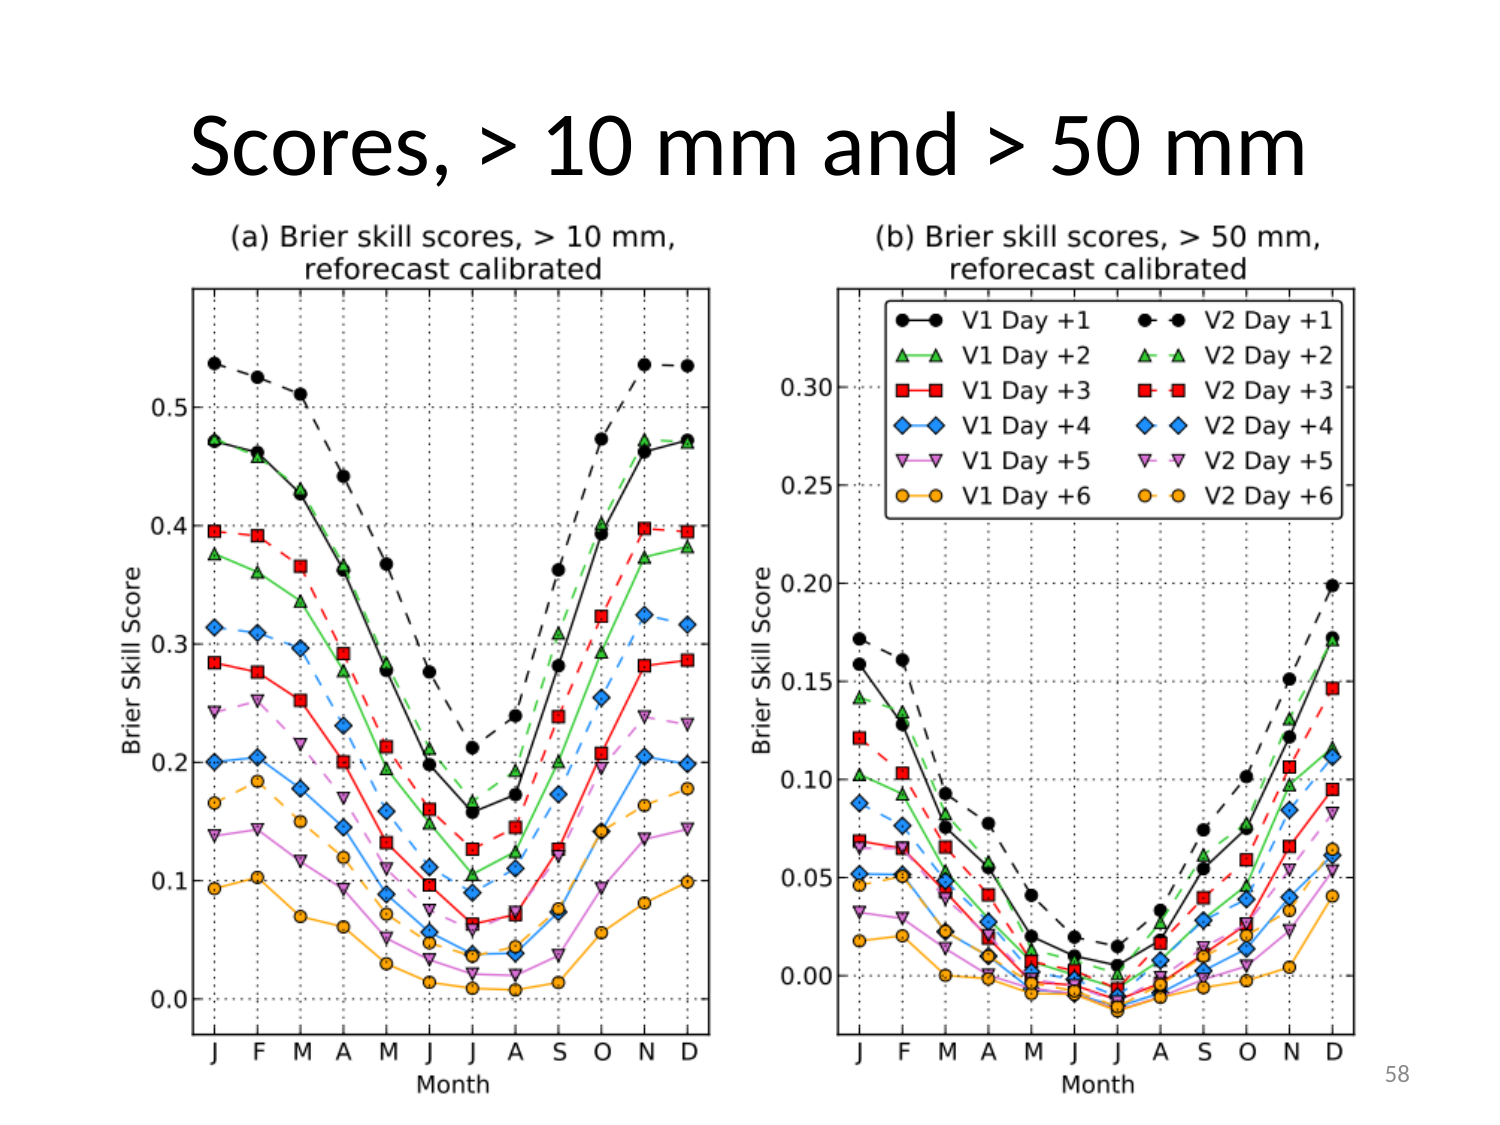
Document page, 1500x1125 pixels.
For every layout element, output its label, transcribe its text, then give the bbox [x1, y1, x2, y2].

slide_number 58 [1381, 1042, 1425, 1103]
picture [90, 196, 1377, 1125]
title Scores, > 10 mm and > 50 mm [75, 45, 1425, 233]
